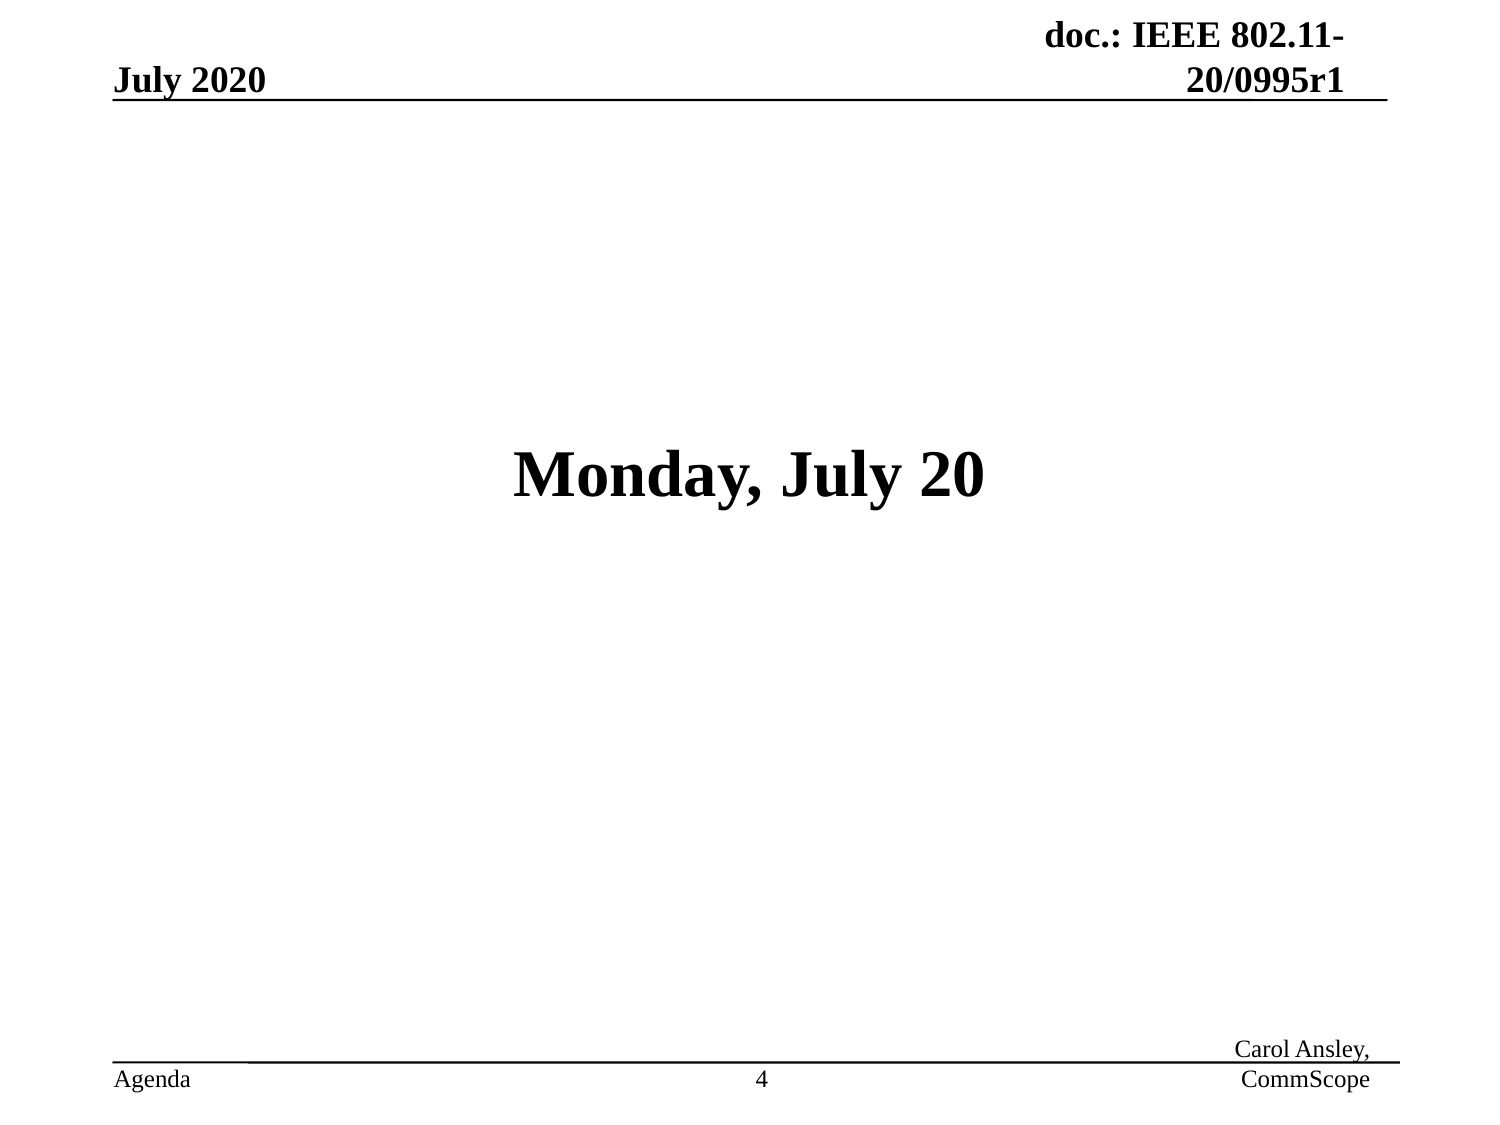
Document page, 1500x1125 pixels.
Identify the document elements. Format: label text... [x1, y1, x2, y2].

title Monday, July 20 [111, 348, 1388, 592]
slide_number 4 [750, 1061, 773, 1094]
